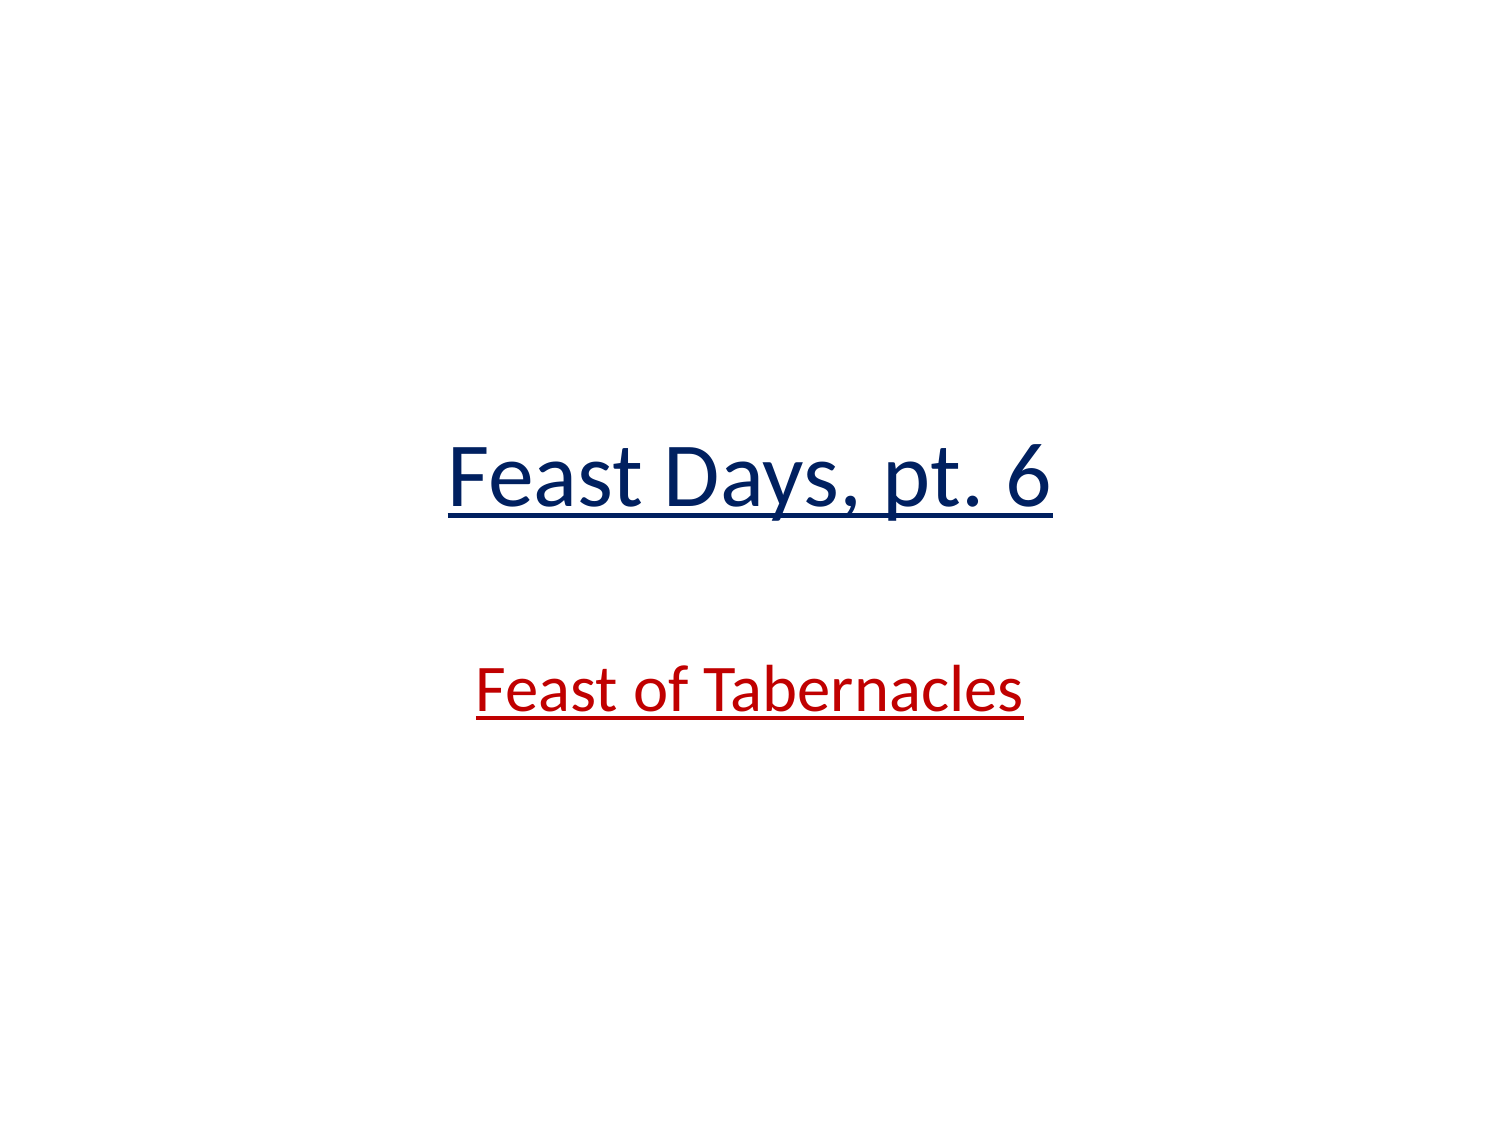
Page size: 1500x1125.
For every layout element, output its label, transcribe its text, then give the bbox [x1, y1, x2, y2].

subtitle Feast of Tabernacles [225, 637, 1275, 925]
title Feast Days, pt. 6 [112, 349, 1388, 591]
